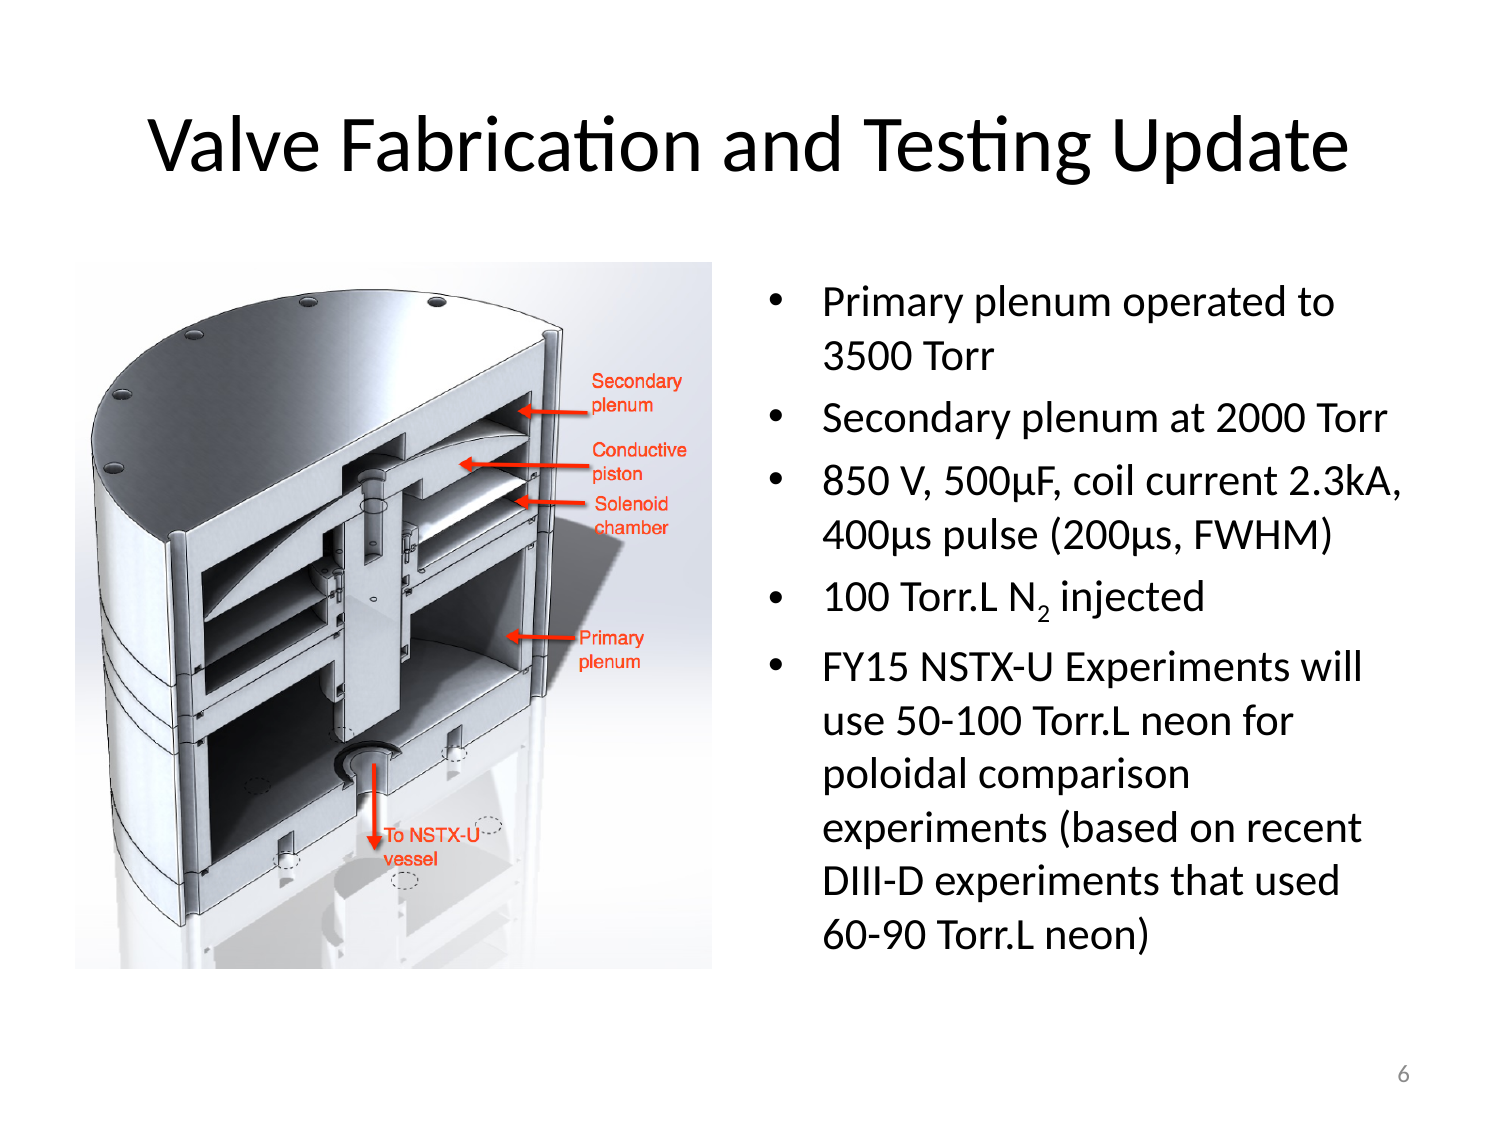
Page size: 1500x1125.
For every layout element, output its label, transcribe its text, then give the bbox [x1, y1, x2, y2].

list Primary plenum operated to 3500 Torr Secondary plenum at 2000 Torr 850 V, 500µF, coil current 2.3kA, 400µs pulse (200µs, FWHM) 100 Torr.L N2 injected FY15 NSTX-U Experiments will use 50-100 Torr.L neon for poloidal comparison experiments (based on recent DIII-D experiments that used 60-90 Torr.L neon) [753, 264, 1425, 1007]
title Valve Fabrication and Testing Update [75, 45, 1425, 233]
slide_number 6 [1074, 1042, 1425, 1103]
picture [74, 262, 712, 969]
